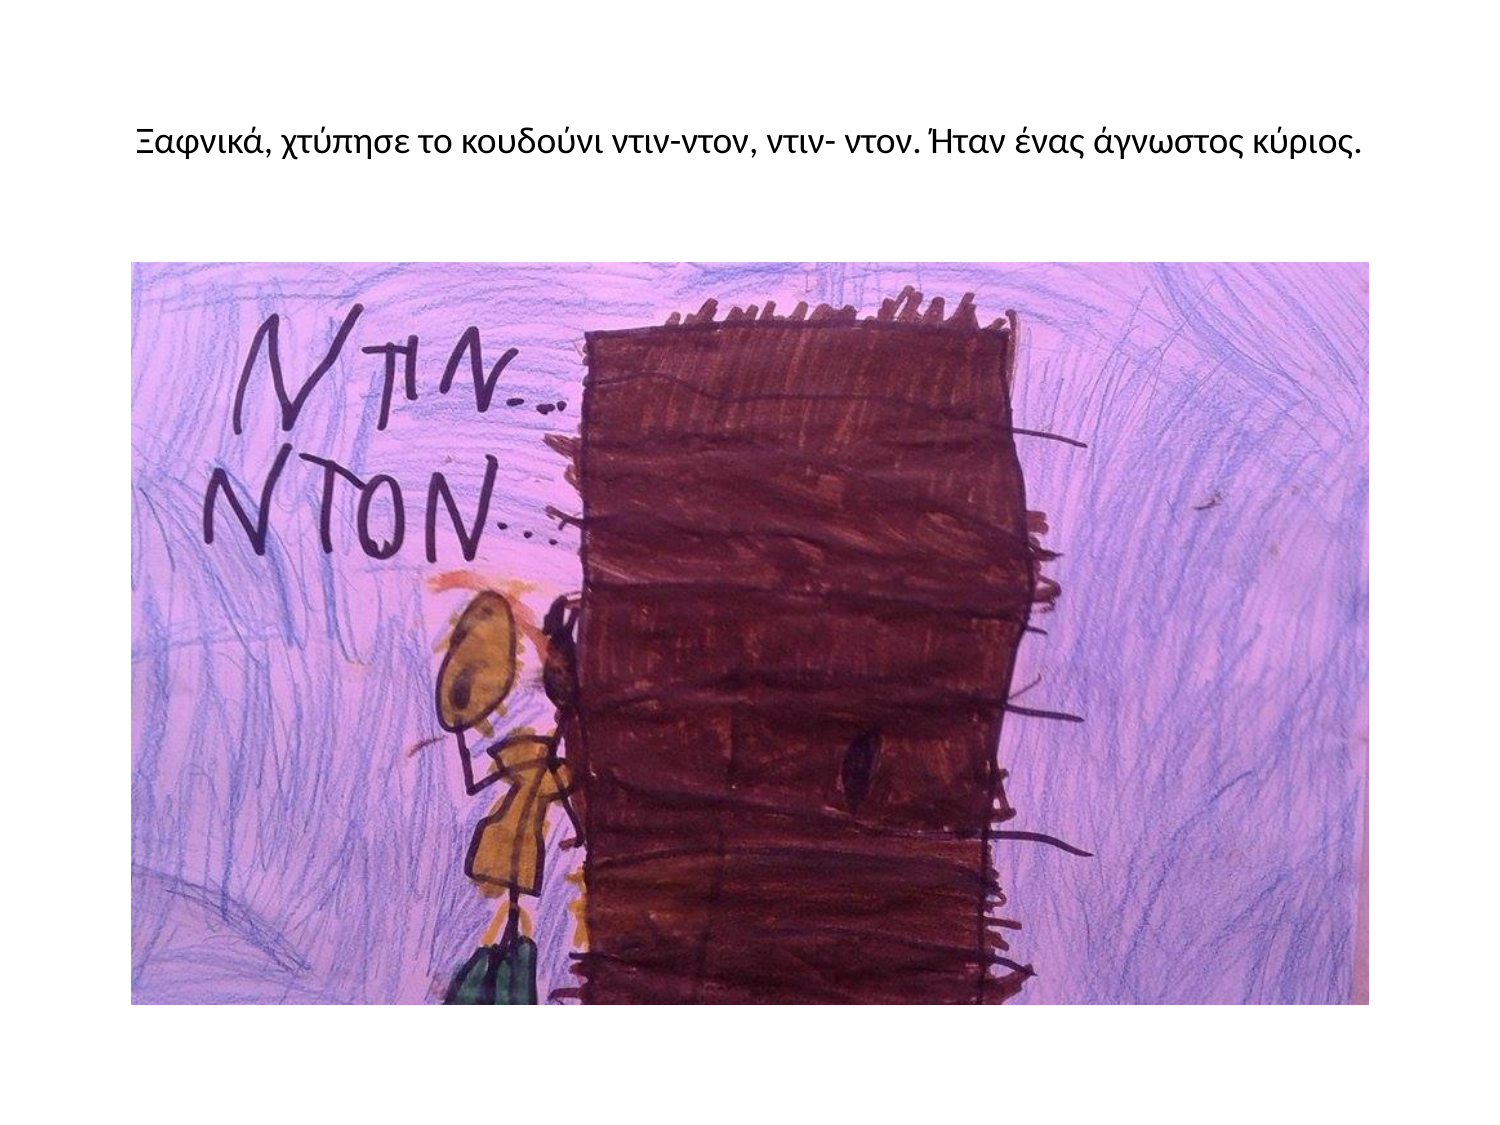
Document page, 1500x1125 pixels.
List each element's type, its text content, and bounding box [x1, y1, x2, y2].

title Ξαφνικά, χτύπησε το κουδούνι ντιν-ντον, ντιν- ντον. Ήταν ένας άγνωστος κύριος. [75, 45, 1425, 233]
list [130, 262, 1369, 1006]
